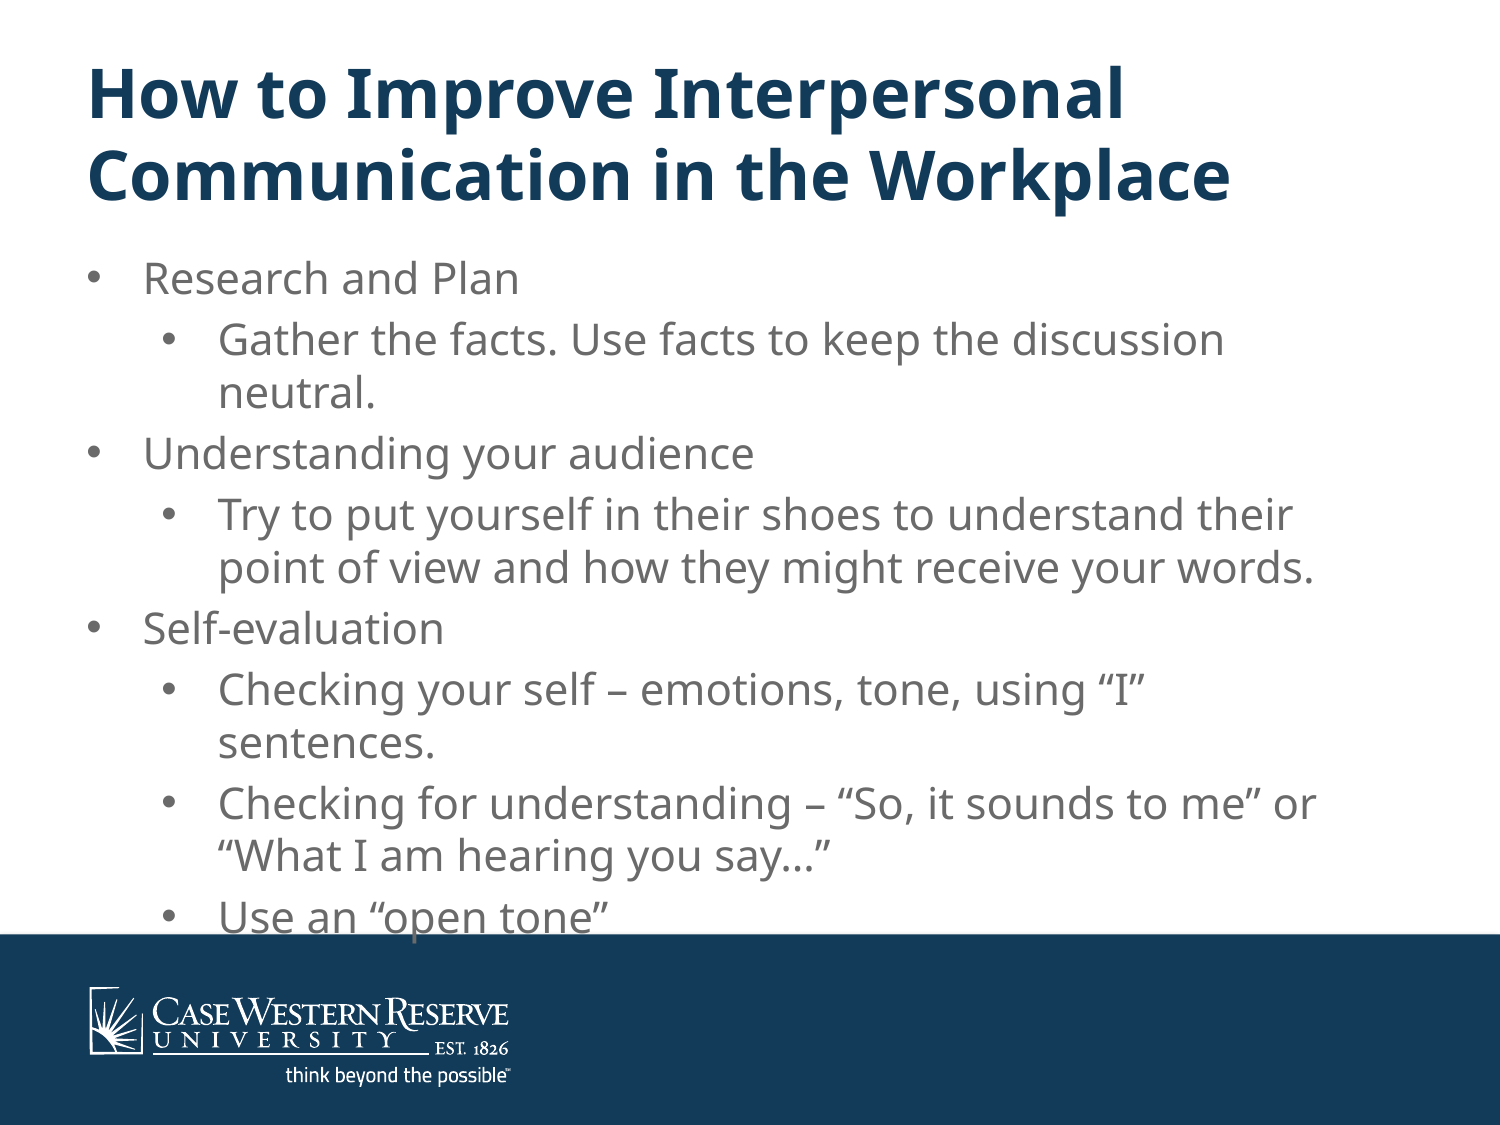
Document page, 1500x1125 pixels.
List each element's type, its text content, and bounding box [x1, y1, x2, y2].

title How to Improve Interpersonal Communication in the Workplace [70, 41, 1422, 172]
list Research and Plan Gather the facts. Use facts to keep the discussion neutral. Understanding your audience Try to put yourself in their shoes to understand their point of view and how they might receive your words. Self-evaluation Checking your self – emotions, tone, using “I” sentences. Checking for understanding – “So, it sounds to me” or “What I am hearing you say…” Use an “open tone” [70, 242, 1347, 802]
